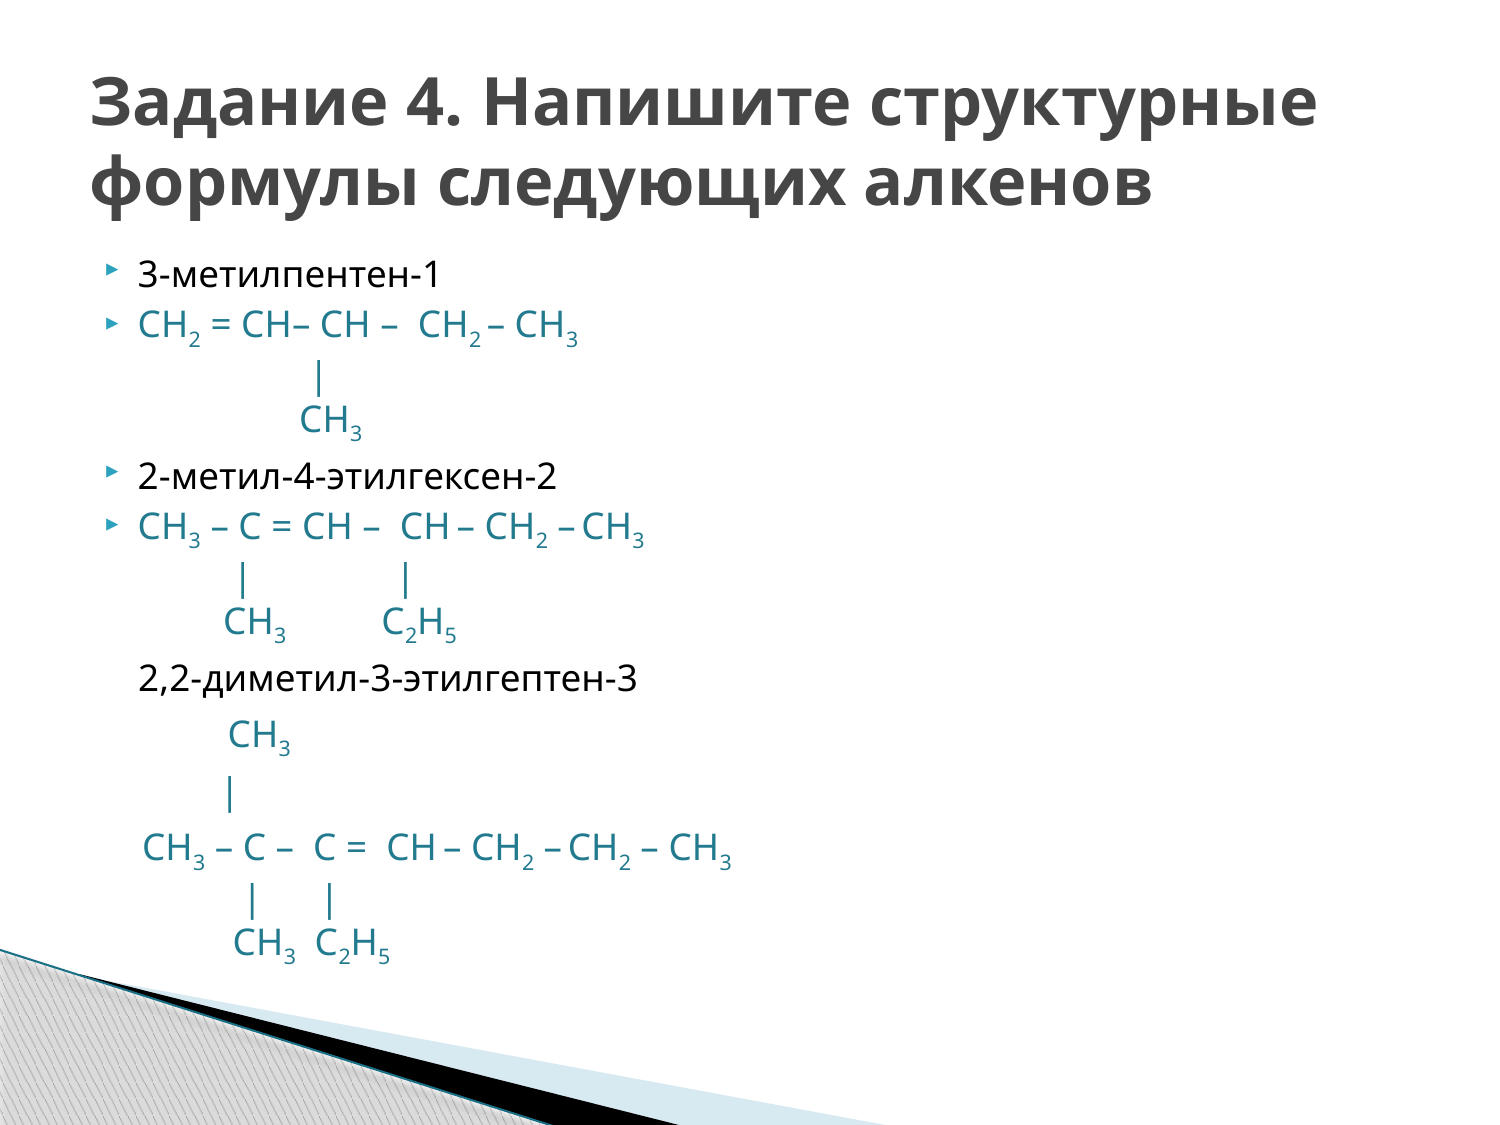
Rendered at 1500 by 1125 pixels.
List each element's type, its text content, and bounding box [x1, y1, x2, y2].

title Задание 4. Напишите структурные формулы следующих алкенов [75, 45, 1425, 233]
list 3-метилпентен-1 СН2 = СН– СН – СН2 – СН3 | CH3 2-метил-4-этилгексен-2 СН3 – С = СН – СН – СН2 – СН3 | | CH3 C2H5 2,2-диметил-3-этилгептен-3 CH3 | СН3 – С – С = СН – СН2 – СН2 – СН3 | | CH3 C2H5 [75, 243, 1425, 986]
